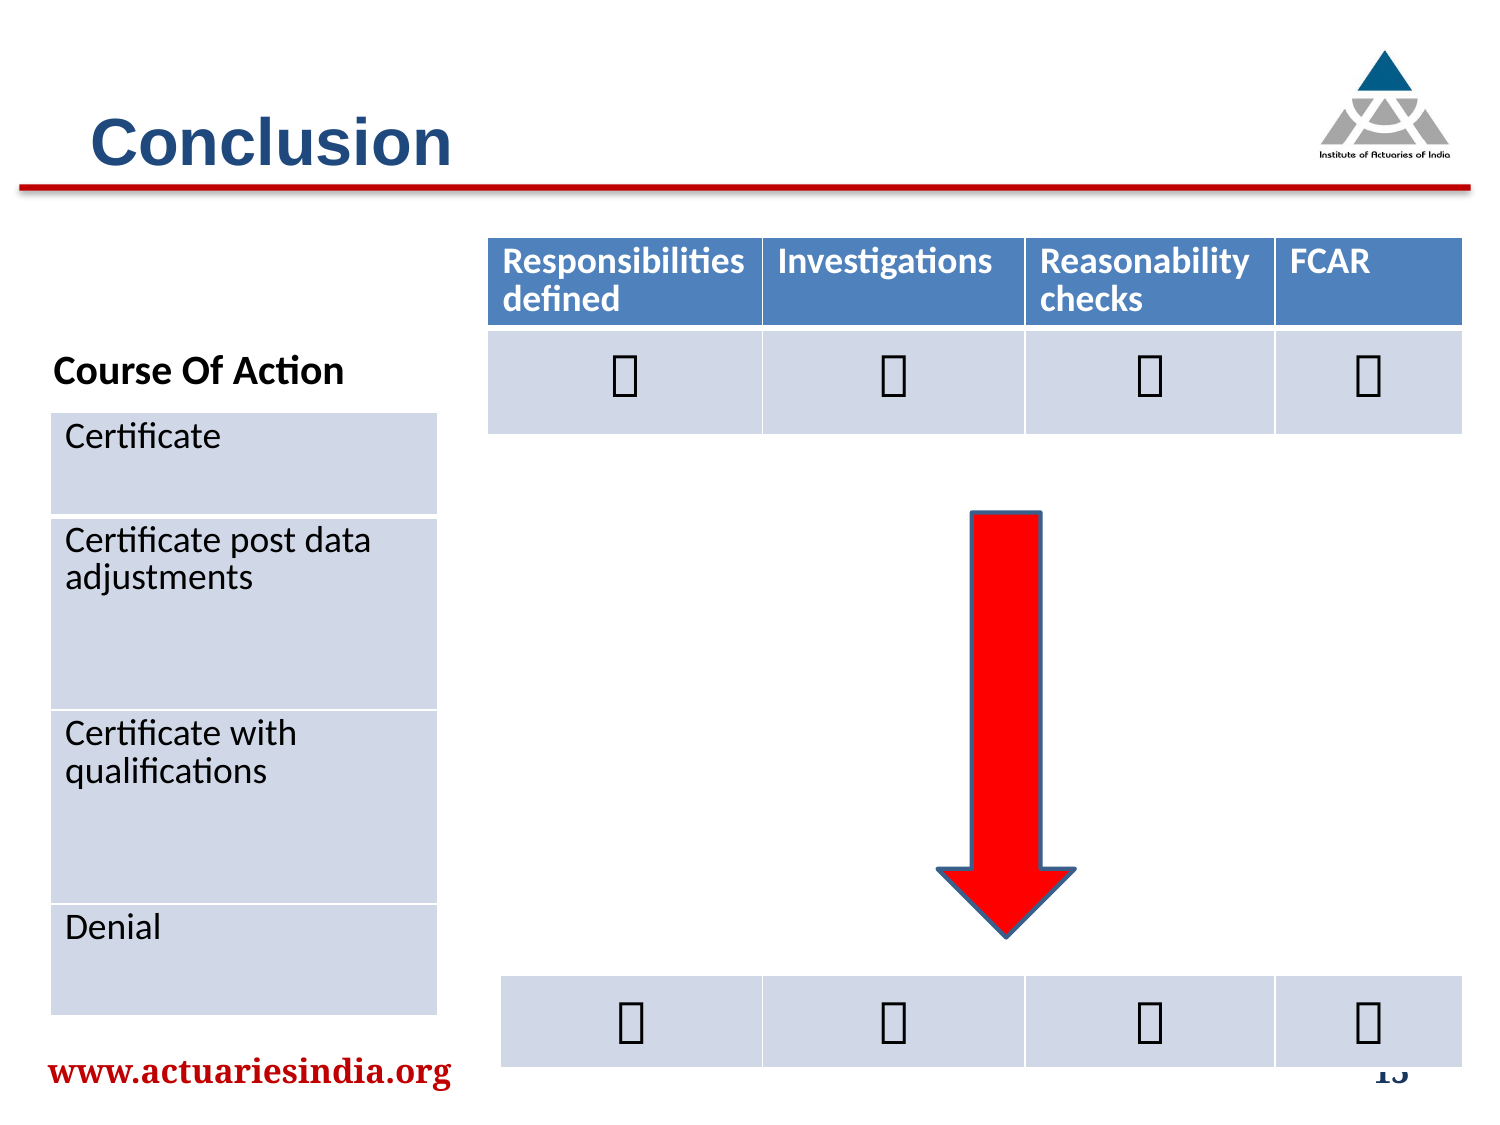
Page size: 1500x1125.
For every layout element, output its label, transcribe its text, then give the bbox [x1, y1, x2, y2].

table_header FCAR [1276, 238, 1462, 325]
table_cell  [488, 331, 762, 434]
table_cell  [1276, 331, 1462, 434]
table_header  [763, 976, 1024, 1067]
table_header Responsibilities defined [488, 238, 762, 325]
footer www.actuariesindia.org [12, 1042, 488, 1103]
table_header  [1276, 976, 1462, 1067]
table_header  [501, 976, 762, 1067]
table_header  [1026, 976, 1274, 1067]
table_cell Certificate with qualifications [51, 711, 437, 903]
table_cell Denial [51, 905, 437, 1015]
picture [1425, 45, 1463, 160]
text_box [935, 510, 1077, 940]
table_header Certificate [51, 413, 437, 514]
table_cell Certificate post data adjustments [51, 519, 437, 709]
title Conclusion [75, 45, 1425, 233]
text_box Course Of Action [38, 335, 361, 401]
table_header Investigations [763, 238, 1024, 325]
table_cell  [763, 331, 1024, 434]
slide_number 15 [1074, 1072, 1425, 1103]
table_header Reasonability checks [1026, 238, 1274, 325]
table_cell  [1026, 331, 1274, 434]
